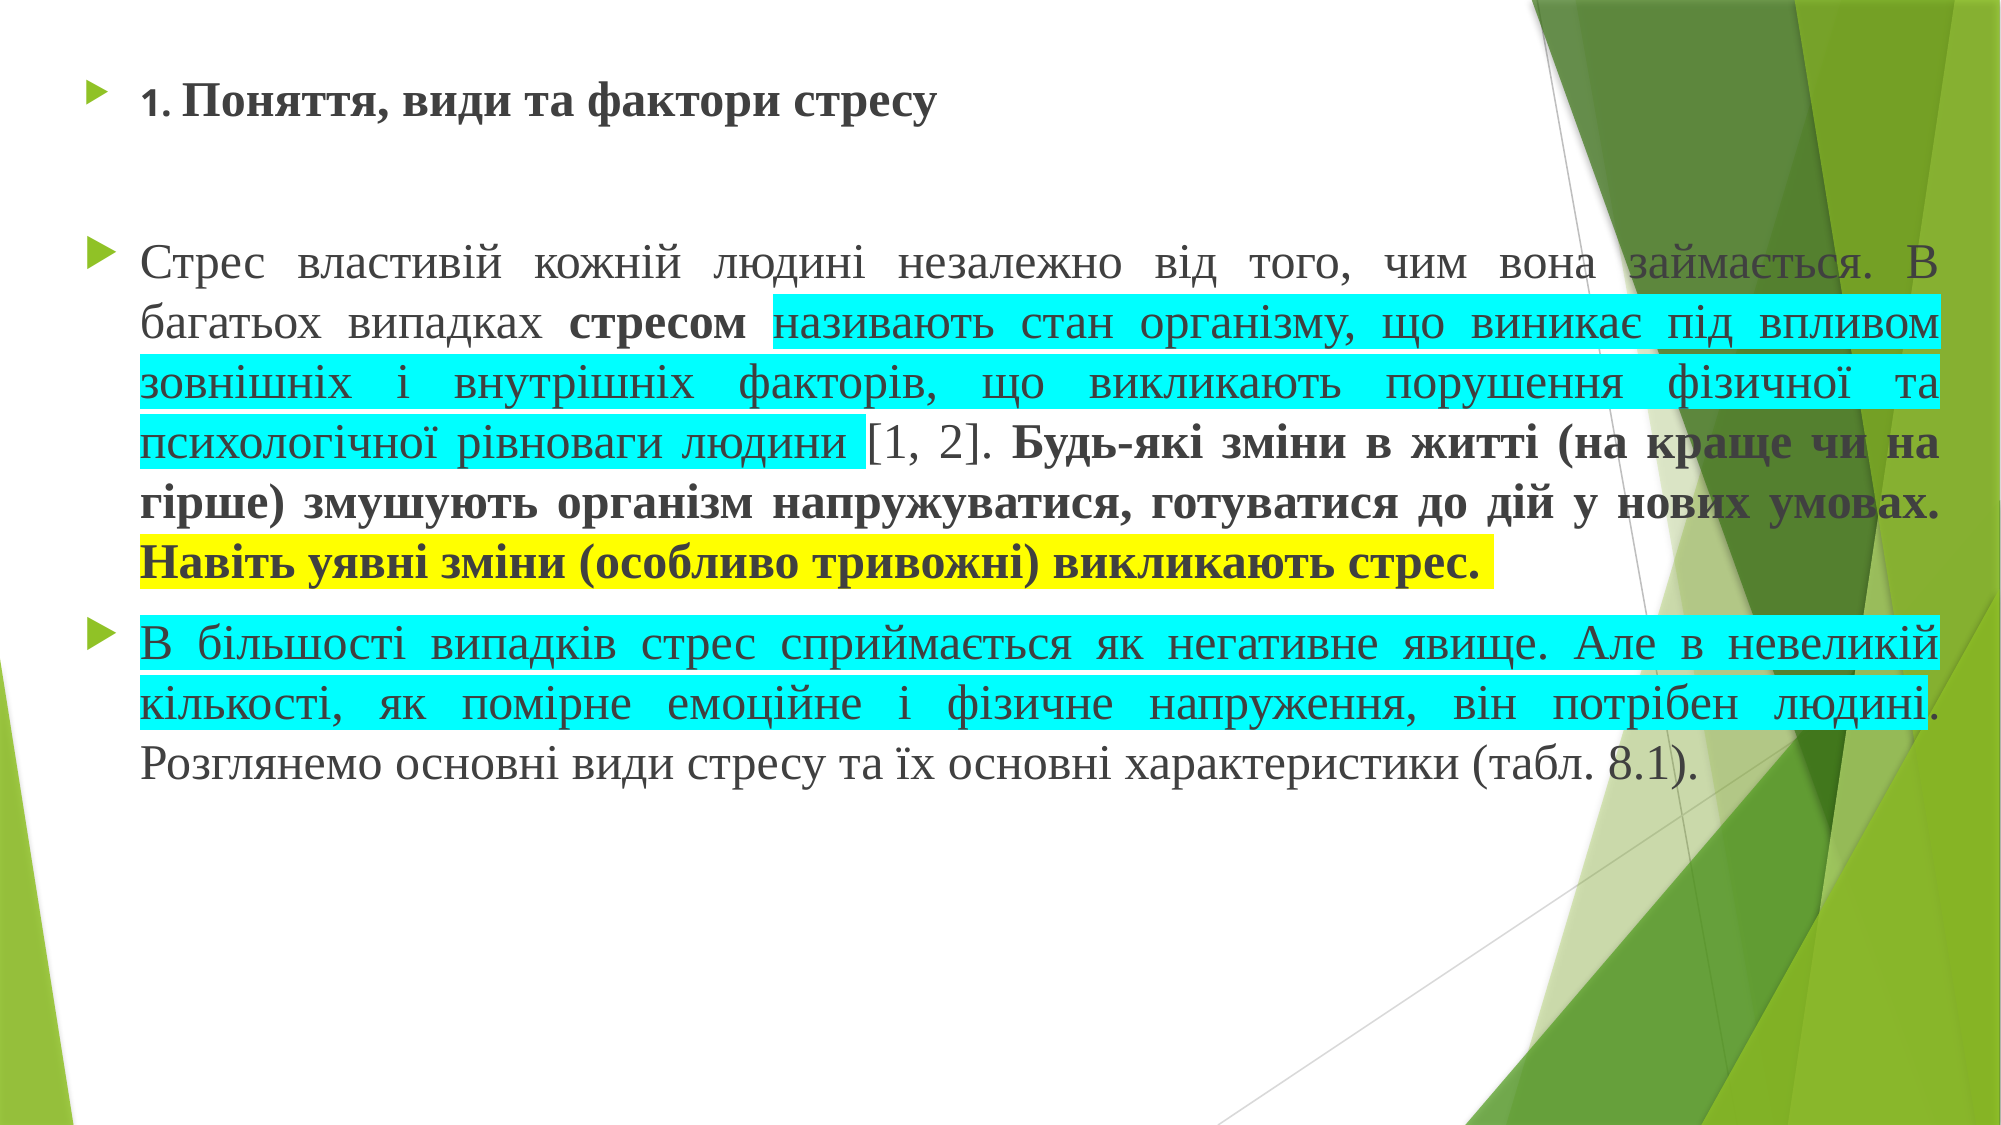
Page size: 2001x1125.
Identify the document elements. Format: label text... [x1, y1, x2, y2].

list 1. Поняття, види та фактори стресу Стрес властивій кожній людині незалежно від того, чим вона займається. В багатьох випадках стресом називають стан організму, що виникає під впливом зовнішніх і внутрішніх факторів, що викликають порушення фізичної та психологічної рівноваги людини [1, 2]. Будь-які зміни в житті (на краще чи на гірше) змушують організм напружуватися, готуватися до дій у нових умовах. Навіть уявні зміни (особливо тривожні) викликають стрес. В більшості випадків стрес сприймається як негативне явище. Але в невеликій кількості, як помірне емоційне і фізичне напруження, він потрібен людині. Розглянемо основні види стресу та їх основні характеристики (табл. 8.1). [68, 59, 1956, 1045]
